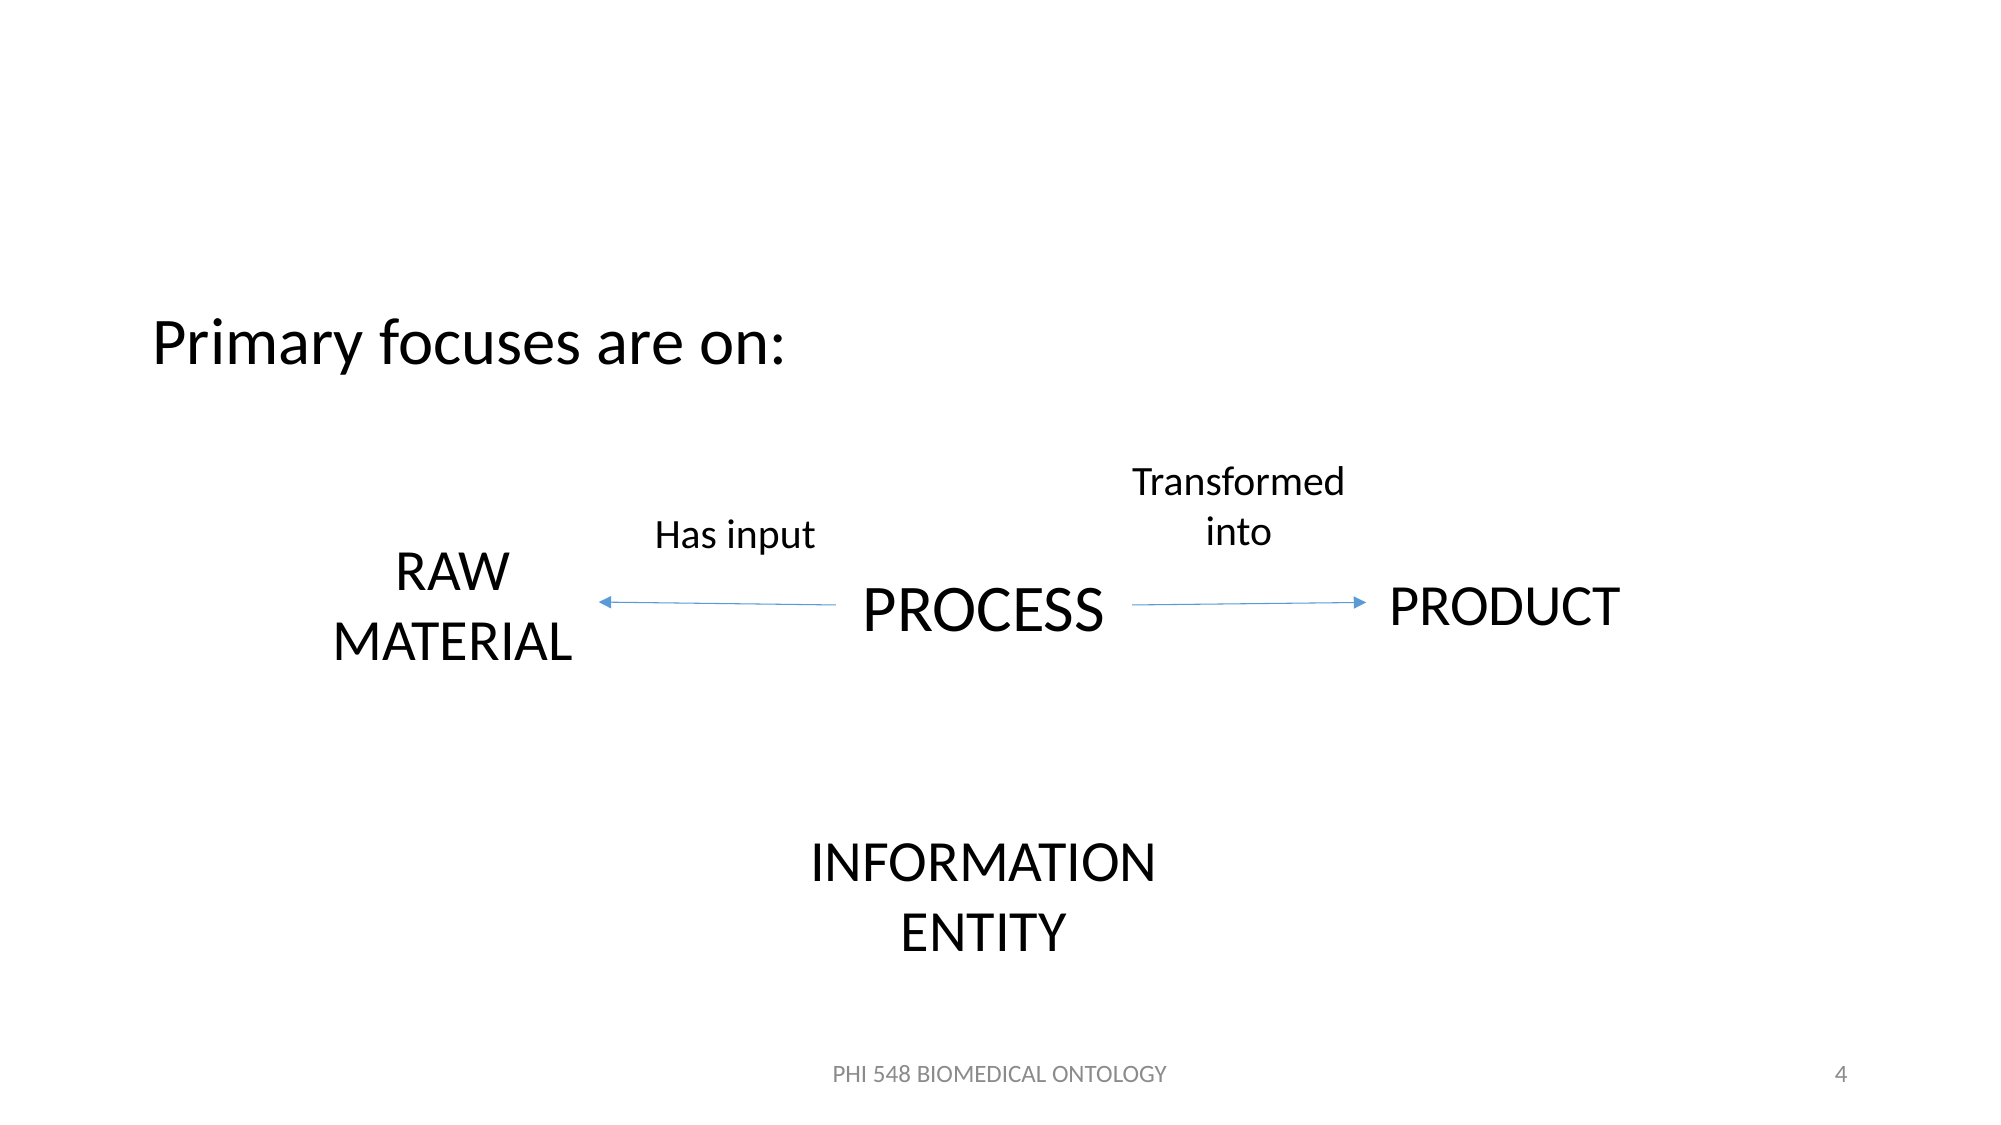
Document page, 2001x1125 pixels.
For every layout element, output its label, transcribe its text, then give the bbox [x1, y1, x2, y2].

text_box RAW MATERIAL [306, 524, 599, 680]
text_box Has input [626, 499, 845, 565]
text_box Transformed into [1111, 446, 1367, 562]
slide_number 4 [1412, 1042, 1863, 1103]
list Primary focuses are on: [137, 299, 1863, 1014]
text_box INFORMATION ENTITY [791, 815, 1177, 971]
text_box PROCESS [835, 557, 1133, 653]
footer PHI 548 BIOMEDICAL ONTOLOGY [662, 1042, 1338, 1103]
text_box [598, 602, 836, 606]
text_box PRODUCT [1366, 560, 1645, 645]
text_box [1132, 602, 1367, 606]
